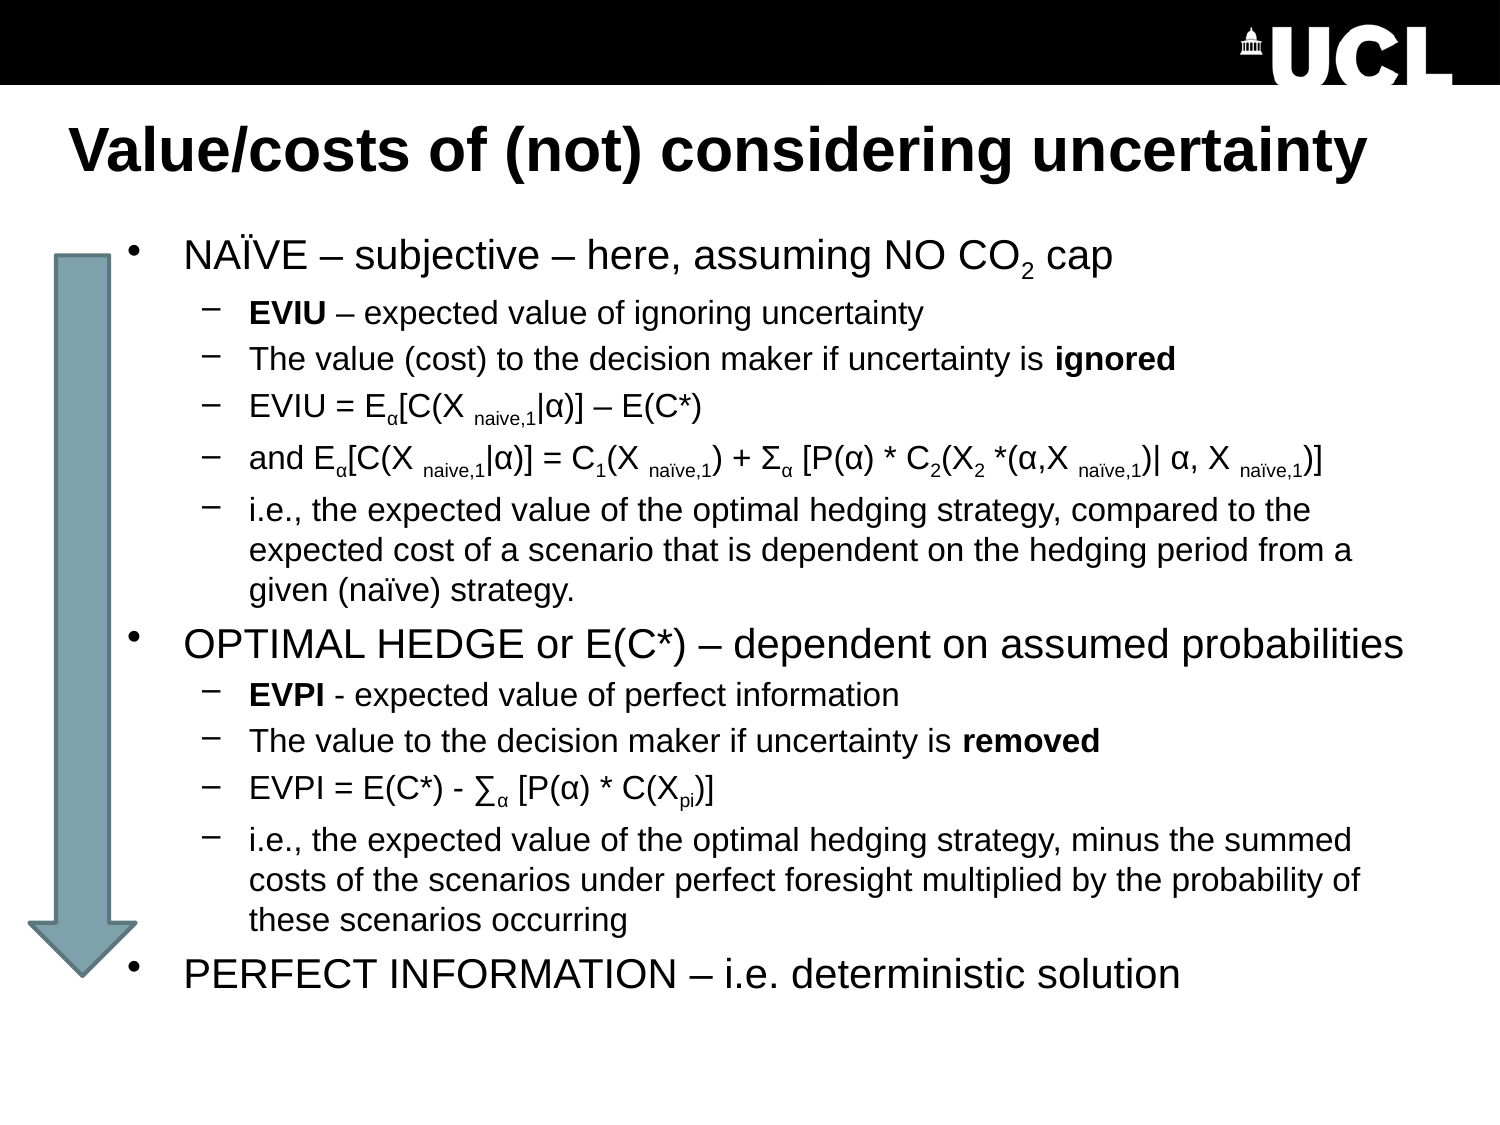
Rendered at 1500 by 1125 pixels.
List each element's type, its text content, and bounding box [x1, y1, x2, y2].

picture [0, 0, 1500, 85]
list NAÏVE – subjective – here, assuming NO CO2 cap EVIU – expected value of ignoring uncertainty The value (cost) to the decision maker if uncertainty is ignored EVIU = Eα[C(X naive,1|α)] – E(C*) and Eα[C(X naive,1|α)] = C1(X naïve,1) + Σα [P(α) * C2(X2 *(α,X naïve,1)| α, X naïve,1)] i.e., the expected value of the optimal hedging strategy, compared to the expected cost of a scenario that is dependent on the hedging period from a given (naïve) strategy. OPTIMAL HEDGE or E(C*) – dependent on assumed probabilities EVPI - expected value of perfect information The value to the decision maker if uncertainty is removed EVPI = E(C*) - ∑α [P(α) * C(Xpi)] i.e., the expected value of the optimal hedging strategy, minus the summed costs of the scenarios under perfect foresight multiplied by the probability of these scenarios occurring PERFECT INFORMATION – i.e. deterministic solution [111, 219, 1448, 1012]
title Value/costs of (not) considering uncertainty [52, 101, 1446, 244]
text_box [27, 253, 138, 978]
